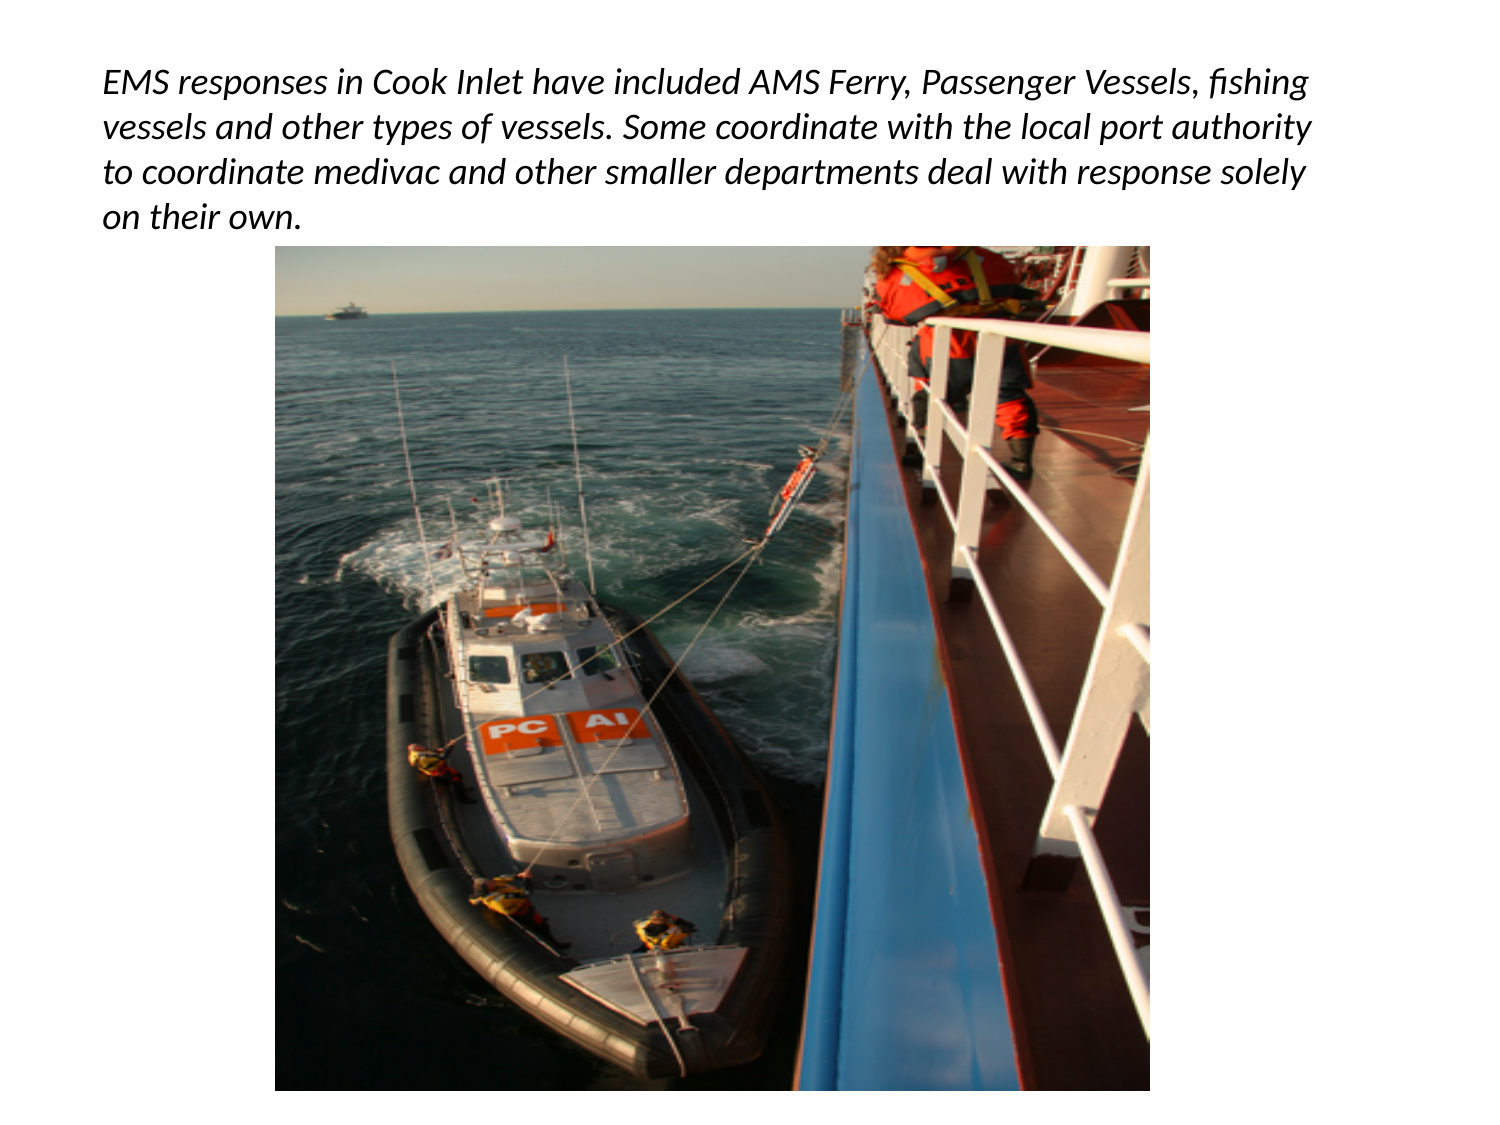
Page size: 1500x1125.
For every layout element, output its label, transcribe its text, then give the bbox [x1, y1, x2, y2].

picture [274, 246, 1151, 1091]
text_box EMS responses in Cook Inlet have included AMS Ferry, Passenger Vessels, fishing vessels and other types of vessels. Some coordinate with the local port authority to coordinate medivac and other smaller departments deal with response solely on their own. [87, 49, 1338, 245]
